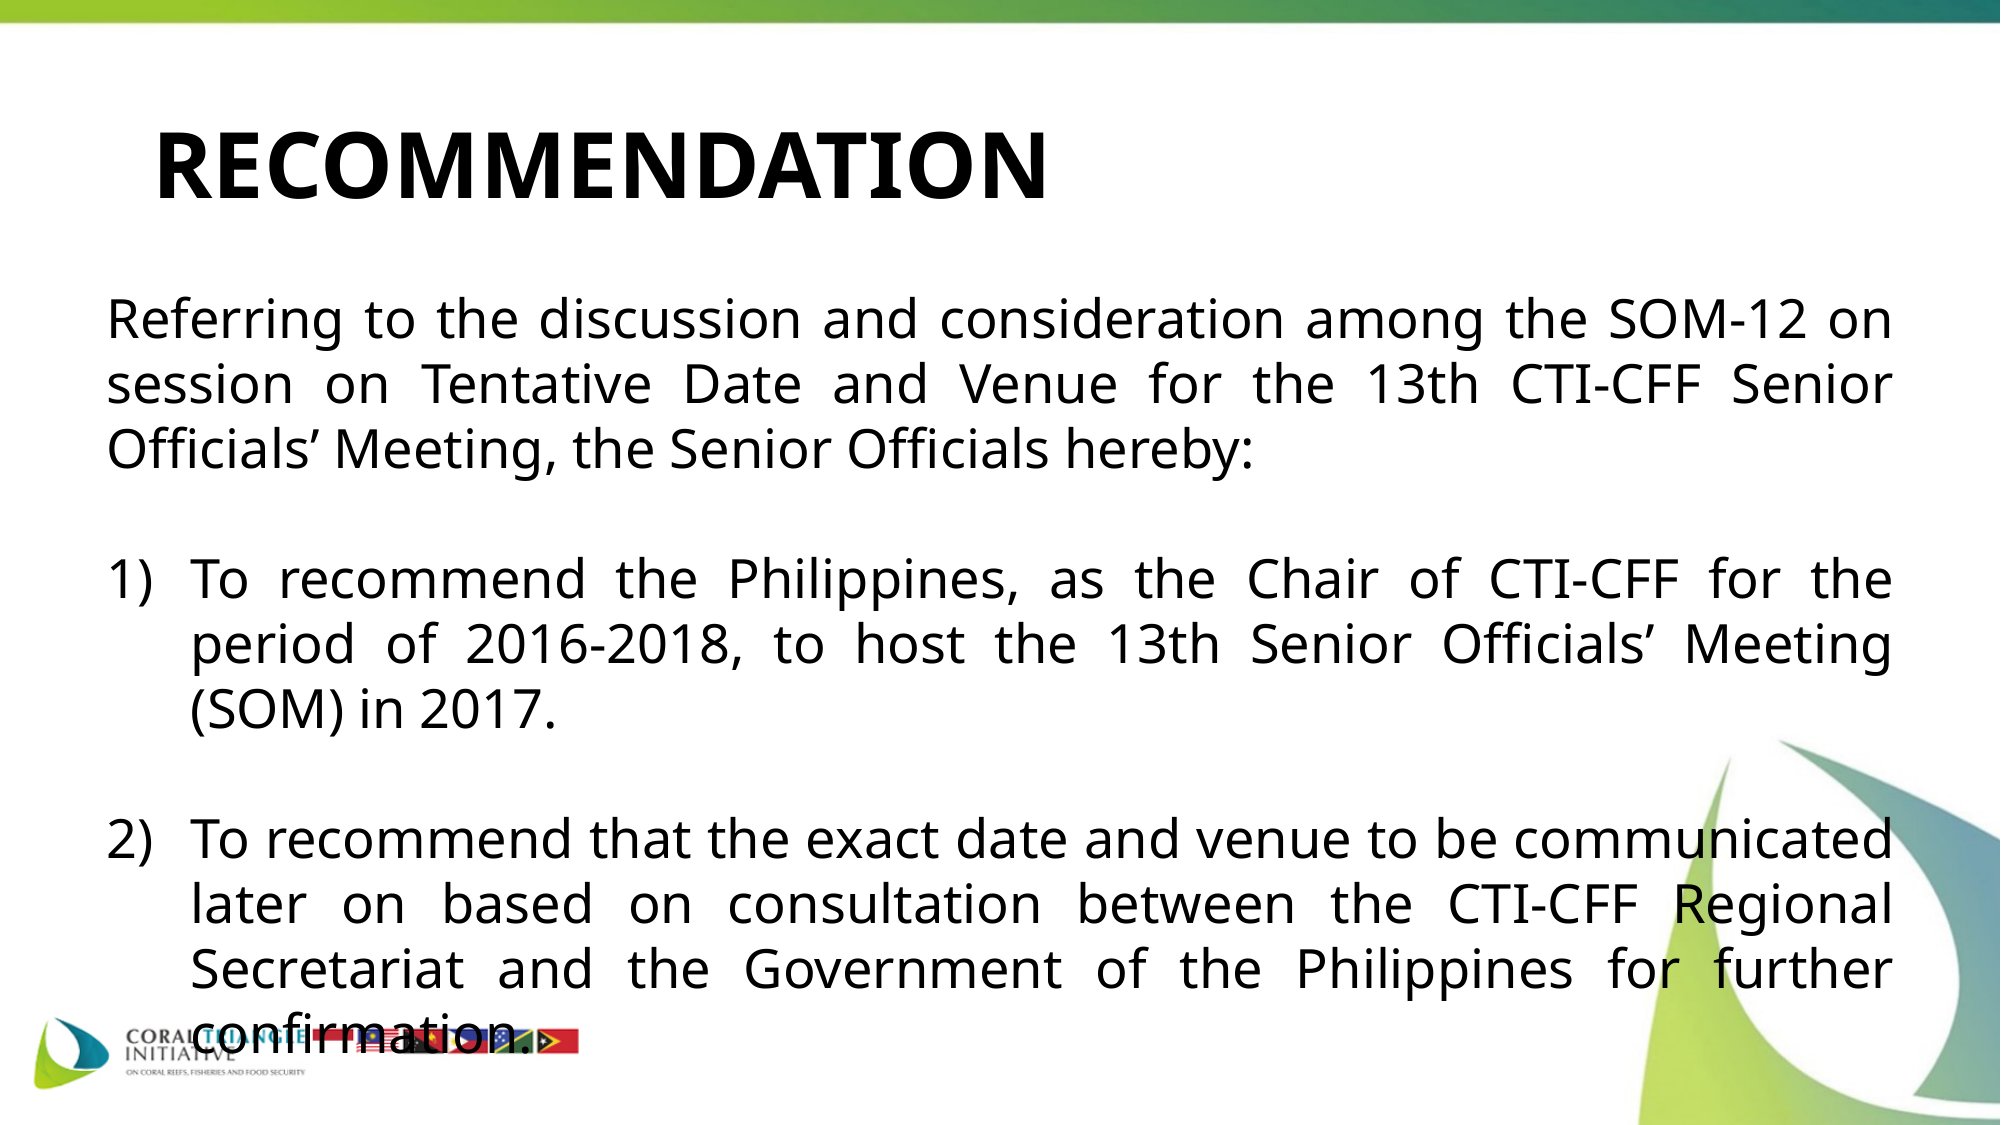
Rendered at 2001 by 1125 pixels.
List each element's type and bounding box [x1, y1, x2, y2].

list [0, 0, 2000, 1125]
